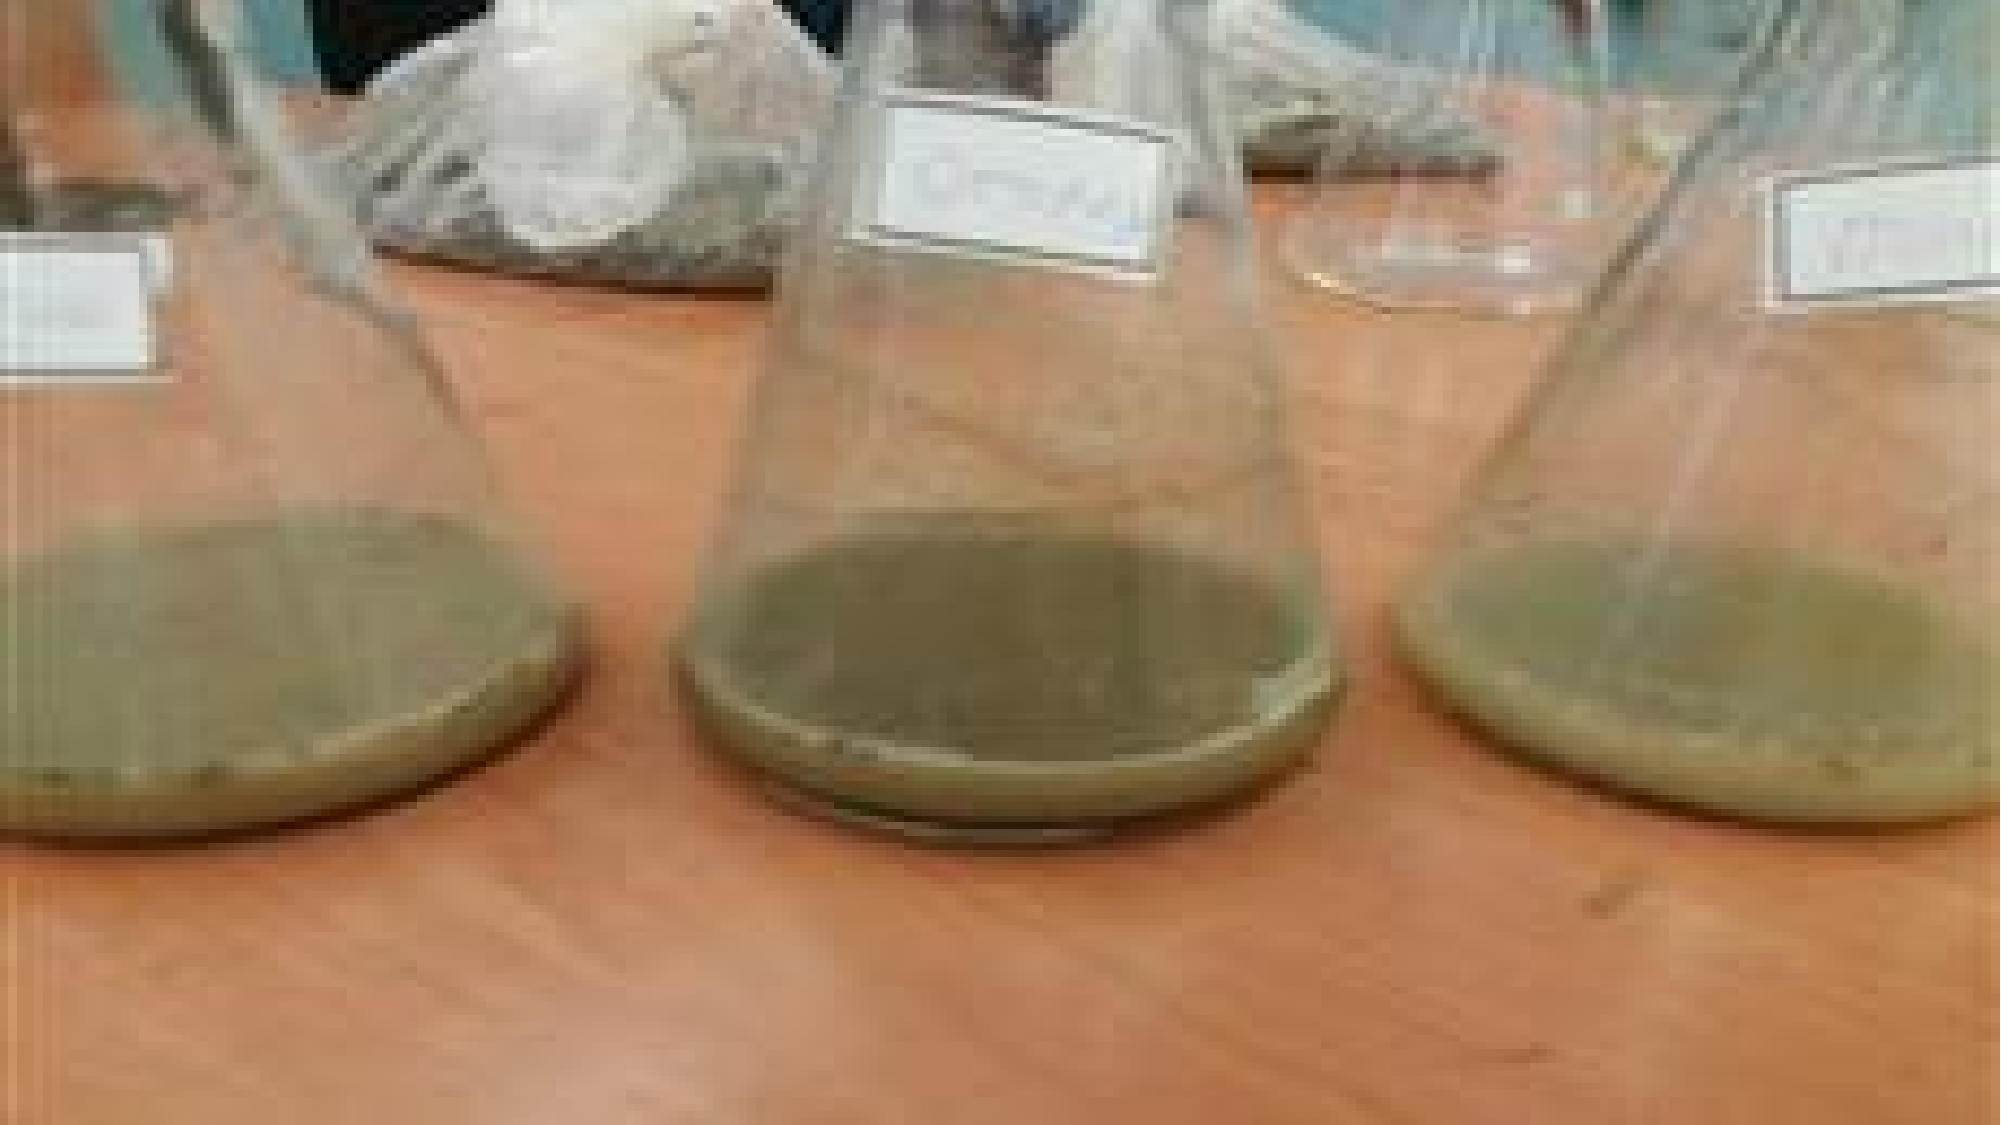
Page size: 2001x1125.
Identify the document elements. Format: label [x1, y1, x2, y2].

list [0, 0, 2000, 1125]
